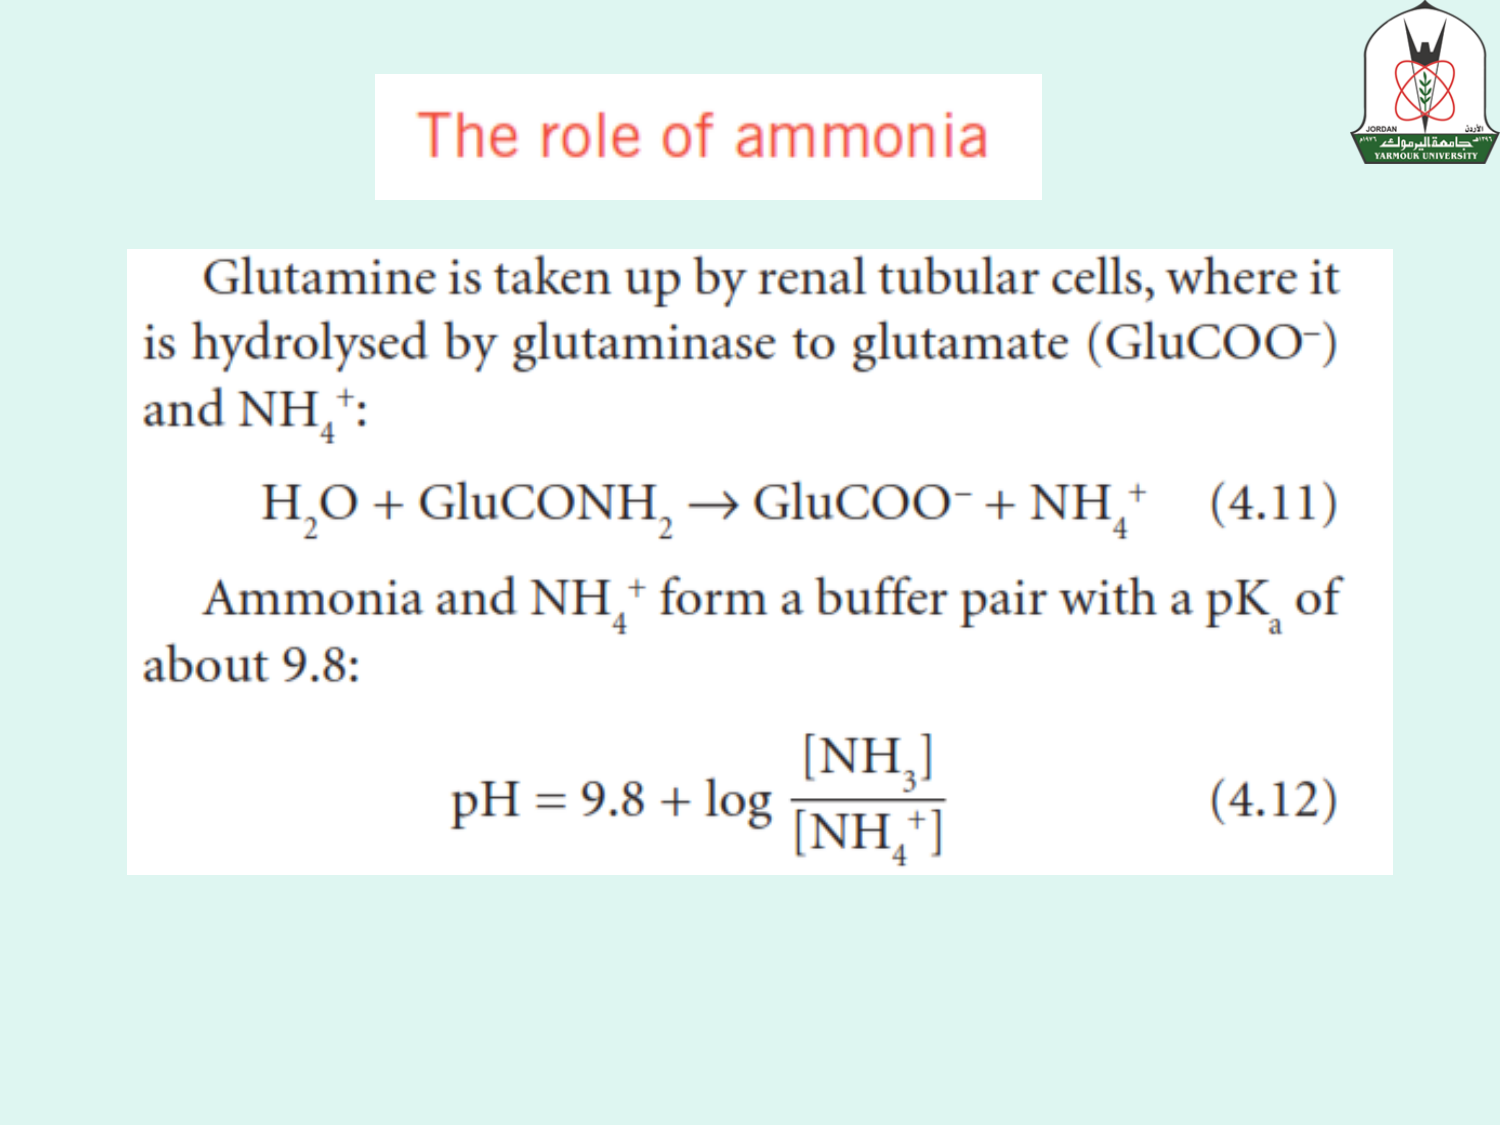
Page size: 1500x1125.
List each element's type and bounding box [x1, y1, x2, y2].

picture [127, 249, 1393, 876]
picture [1349, 0, 1500, 164]
picture [374, 74, 1042, 201]
